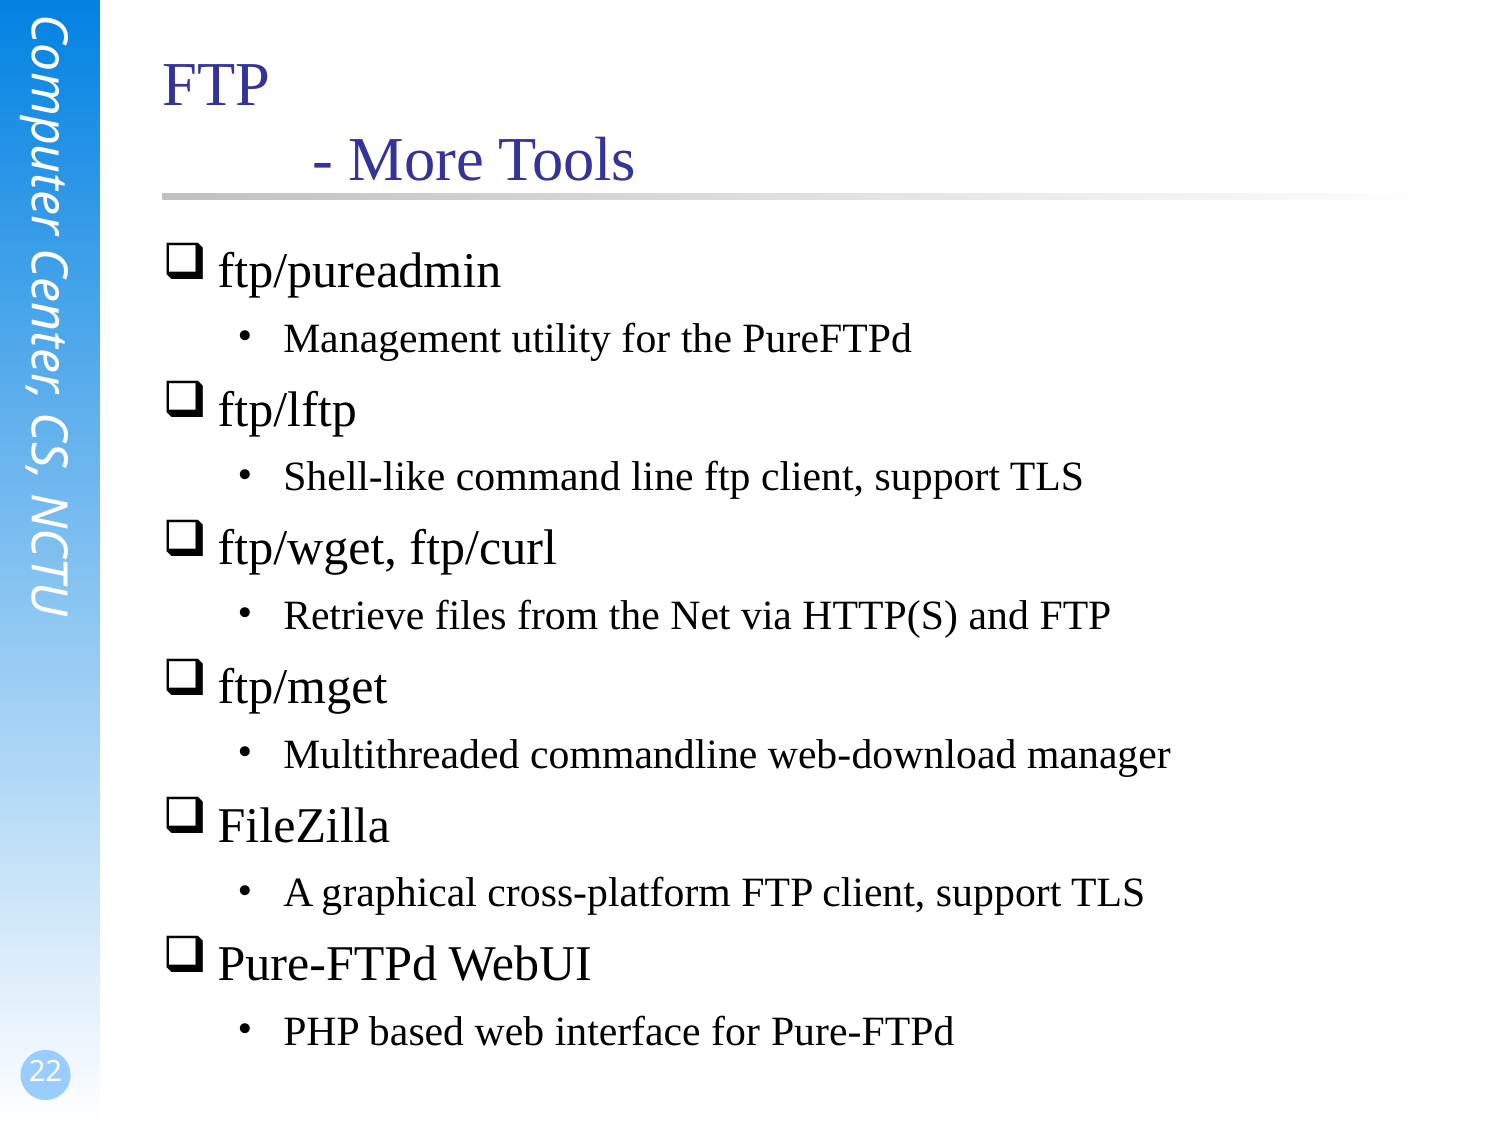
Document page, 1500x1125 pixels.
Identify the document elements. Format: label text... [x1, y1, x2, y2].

text_box ftp/pureadmin Management utility for the PureFTPd ftp/lftp Shell-like command line ftp client, support TLS ftp/wget, ftp/curl Retrieve files from the Net via HTTP(S) and FTP ftp/mget Multithreaded commandline web-download manager FileZilla A graphical cross-platform FTP client, support TLS Pure-FTPd WebUI PHP based web interface for ​Pure-FTPd [162, 237, 1438, 1075]
text_box FTP - More Tools [162, 42, 1438, 231]
